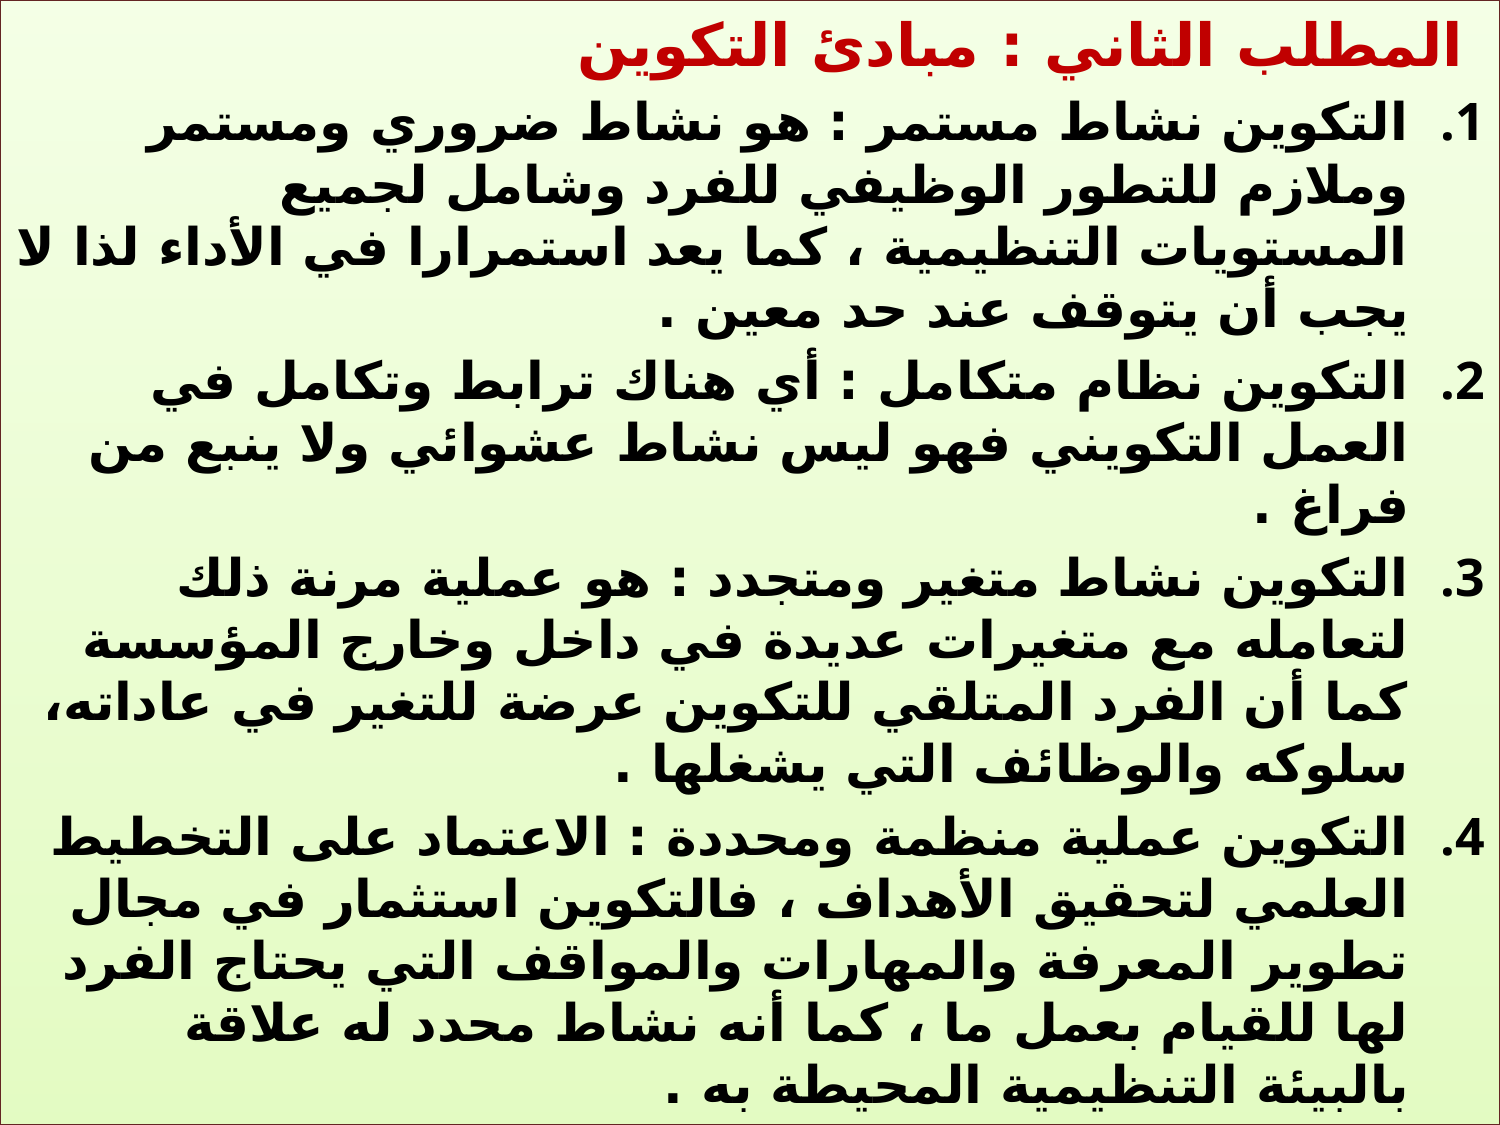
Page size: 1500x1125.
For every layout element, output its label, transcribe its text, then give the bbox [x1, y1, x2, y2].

list المطلب الثاني : مبادئ التكوين التكوين نشاط مستمر : هو نشاط ضروري ومستمر وملازم للتطور الوظيفي للفرد وشامل لجميع المستويات التنظيمية ، كما يعد استمرارا في الأداء لذا لا يجب أن يتوقف عند حد معين . التكوين نظام متكامل : أي هناك ترابط وتكامل في العمل التكويني فهو ليس نشاط عشوائي ولا ينبع من فراغ . التكوين نشاط متغير ومتجدد : هو عملية مرنة ذلك لتعامله مع متغيرات عديدة في داخل وخارج المؤسسة كما أن الفرد المتلقي للتكوين عرضة للتغير في عاداته، سلوكه والوظائف التي يشغلها . التكوين عملية منظمة ومحددة : الاعتماد على التخطيط العلمي لتحقيق الأهداف ، فالتكوين استثمار في مجال تطوير المعرفة والمهارات والمواقف التي يحتاج الفرد لها للقيام بعمل ما ، كما أنه نشاط محدد له علاقة بالبيئة التنظيمية المحيطة به . [0, 0, 1500, 1125]
